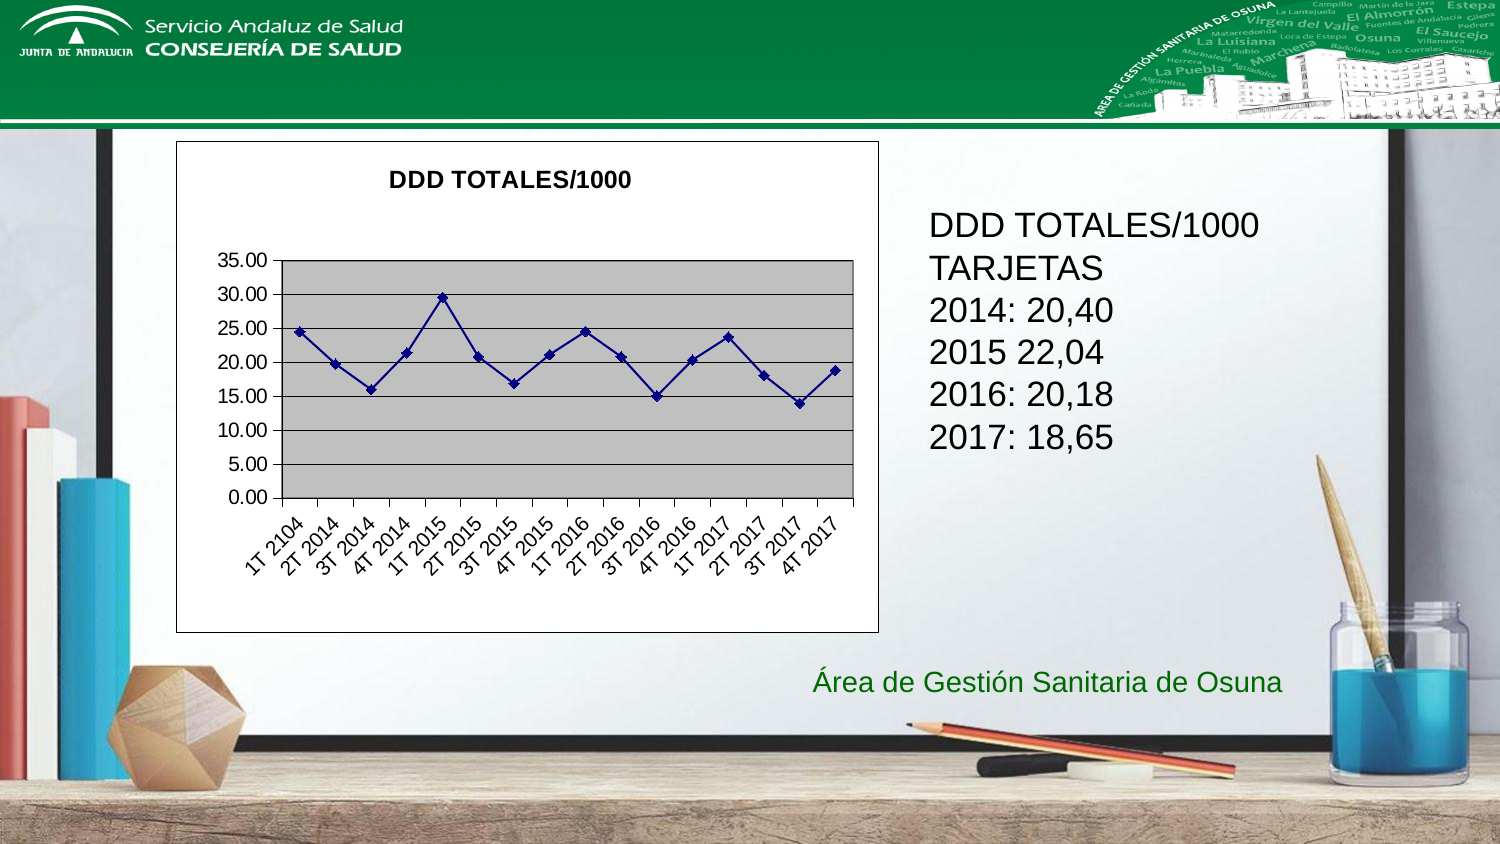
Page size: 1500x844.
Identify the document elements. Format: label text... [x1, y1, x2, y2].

text_box Área de Gestión Sanitaria de Osuna [797, 656, 1307, 706]
title DDD TOTALES/1000 TARJETAS 2014: 20,40 2015 22,04 2016: 20,18 2017: 18,65 [913, 187, 1360, 472]
text_box [172, 638, 733, 691]
chart [175, 140, 880, 633]
picture [0, 0, 1500, 844]
